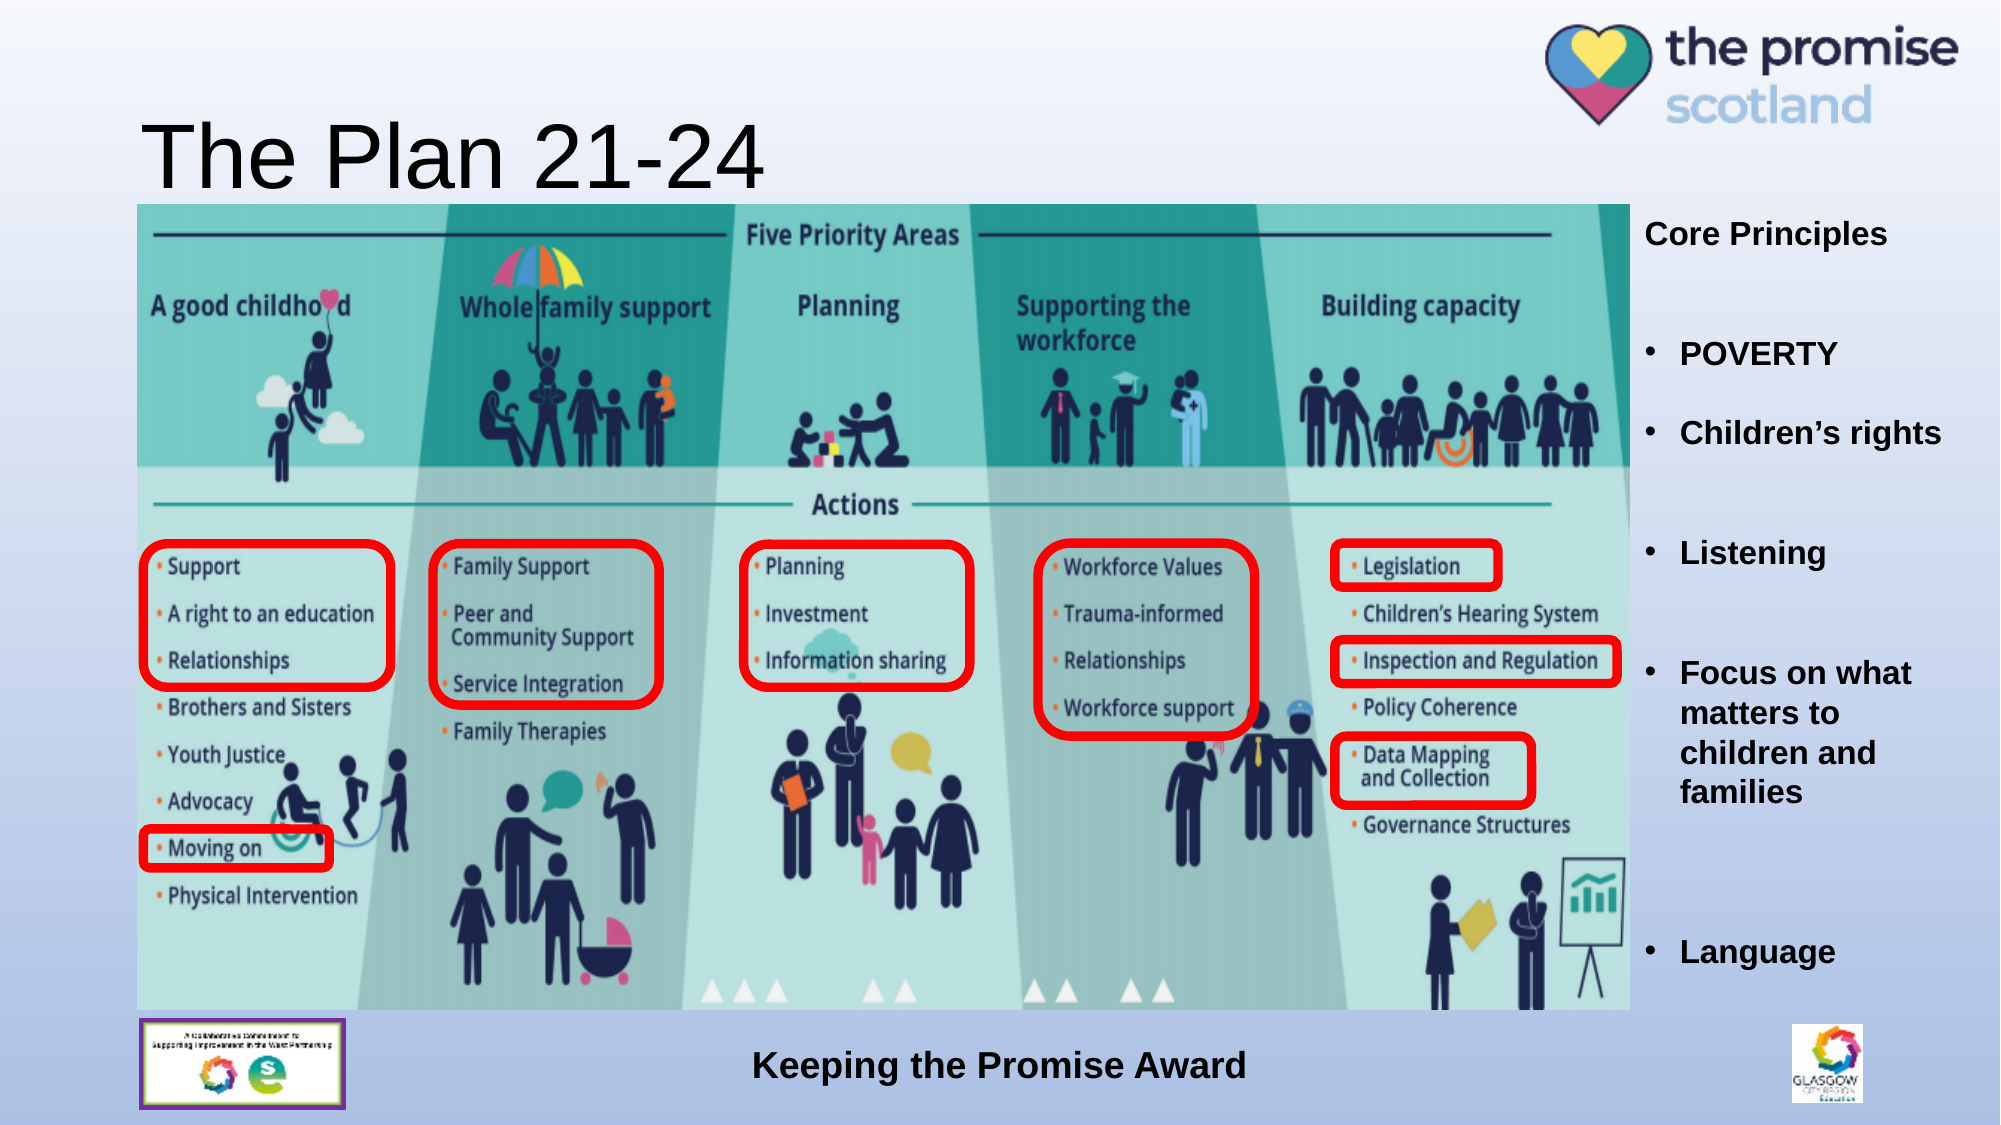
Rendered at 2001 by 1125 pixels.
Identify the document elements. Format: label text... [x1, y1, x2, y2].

text_box Core Principles POVERTY Children’s rights Listening Focus on what matters to children and families Language [1630, 204, 1983, 978]
picture [1792, 1024, 1863, 1103]
title The Plan 21-24 [125, 50, 1915, 268]
picture [139, 1018, 346, 1110]
picture [137, 204, 1630, 1010]
picture [1544, 20, 1960, 128]
